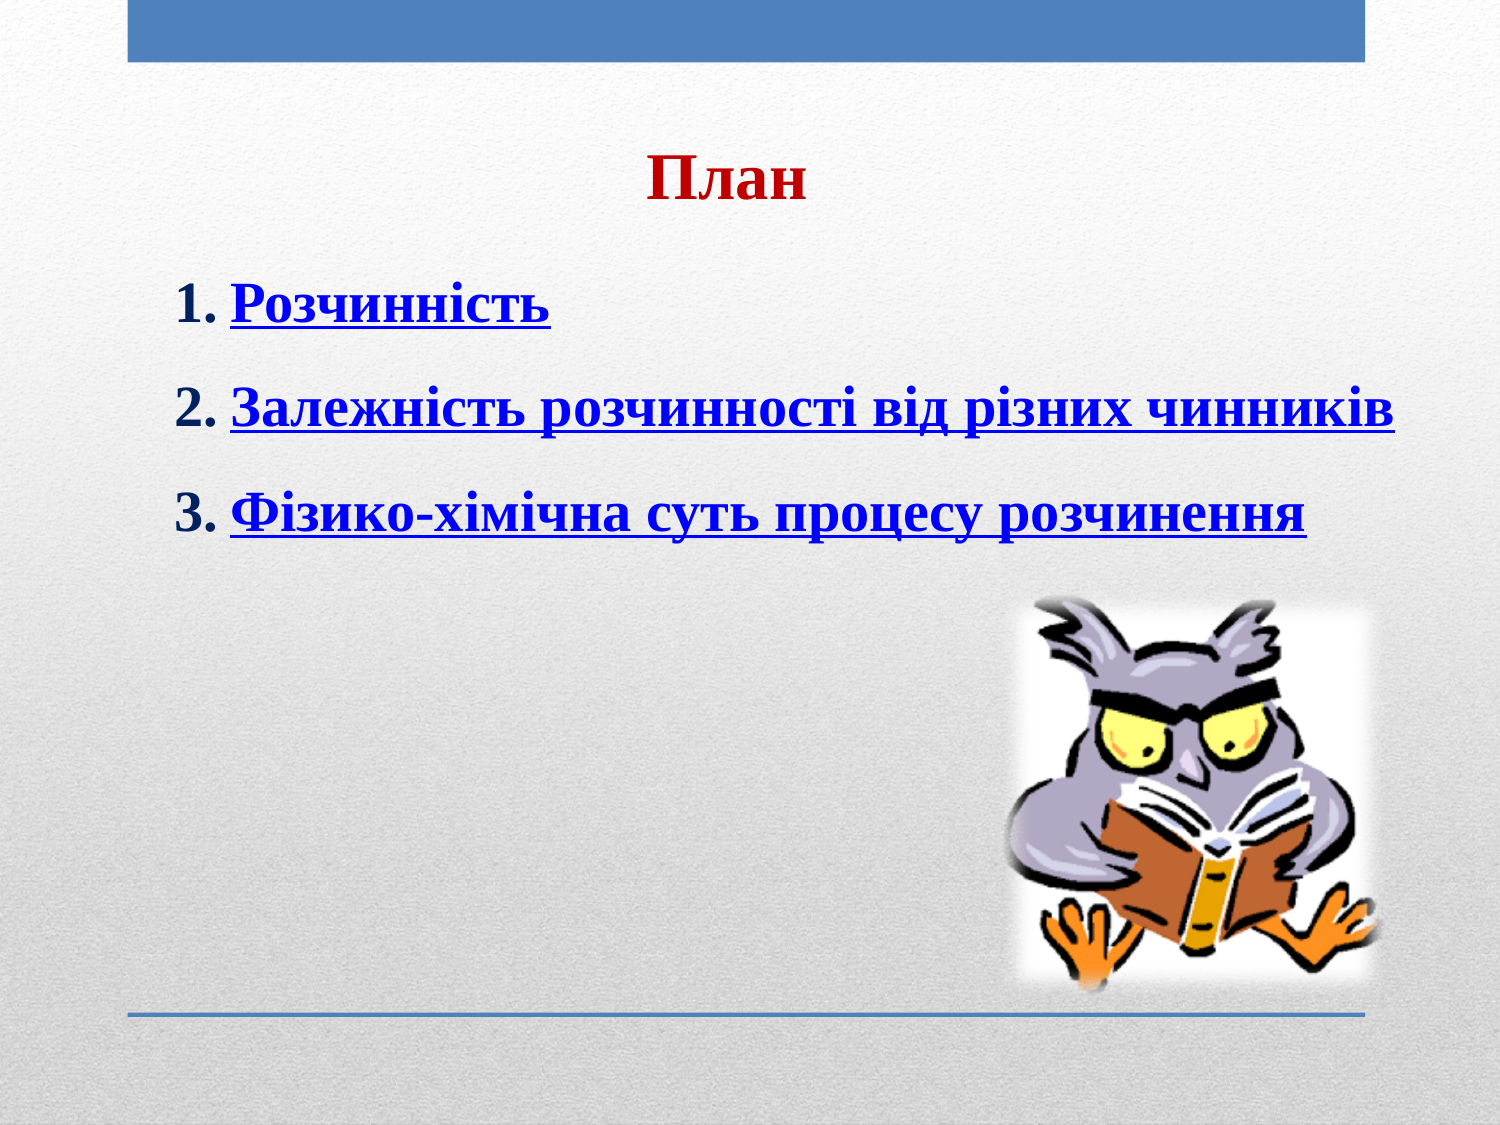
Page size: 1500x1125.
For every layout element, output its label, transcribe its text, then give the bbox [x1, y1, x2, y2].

text_box План [631, 125, 1247, 221]
picture [997, 589, 1389, 1001]
text_box Розчинність Залежність розчинності від різних чинників Фізико-хімічна суть процесу розчинення [159, 221, 1447, 641]
